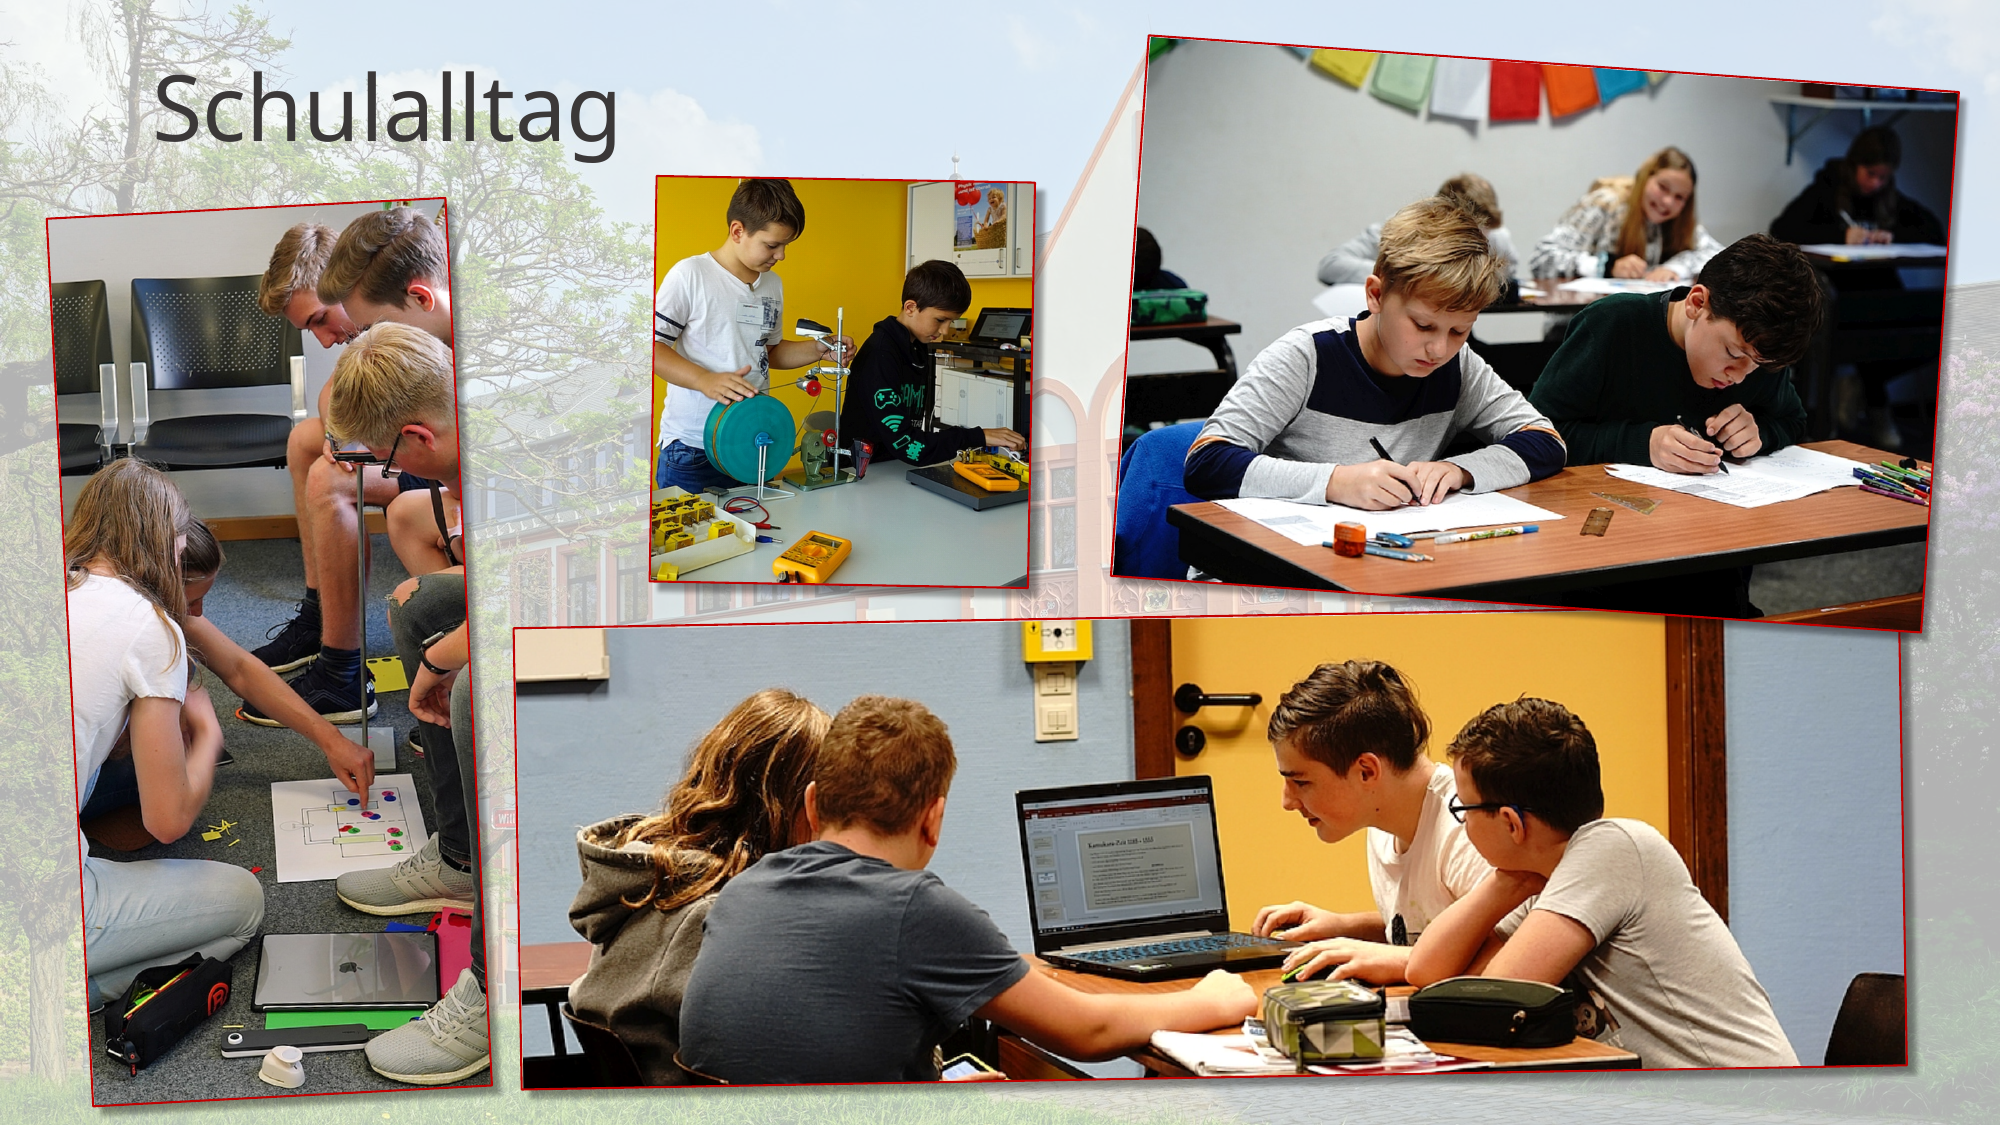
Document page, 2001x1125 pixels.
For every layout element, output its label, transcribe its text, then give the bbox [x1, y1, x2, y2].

picture [651, 178, 1033, 586]
picture [48, 200, 490, 1105]
title Schulalltag [137, 3, 1863, 221]
picture [516, 37, 1957, 1088]
